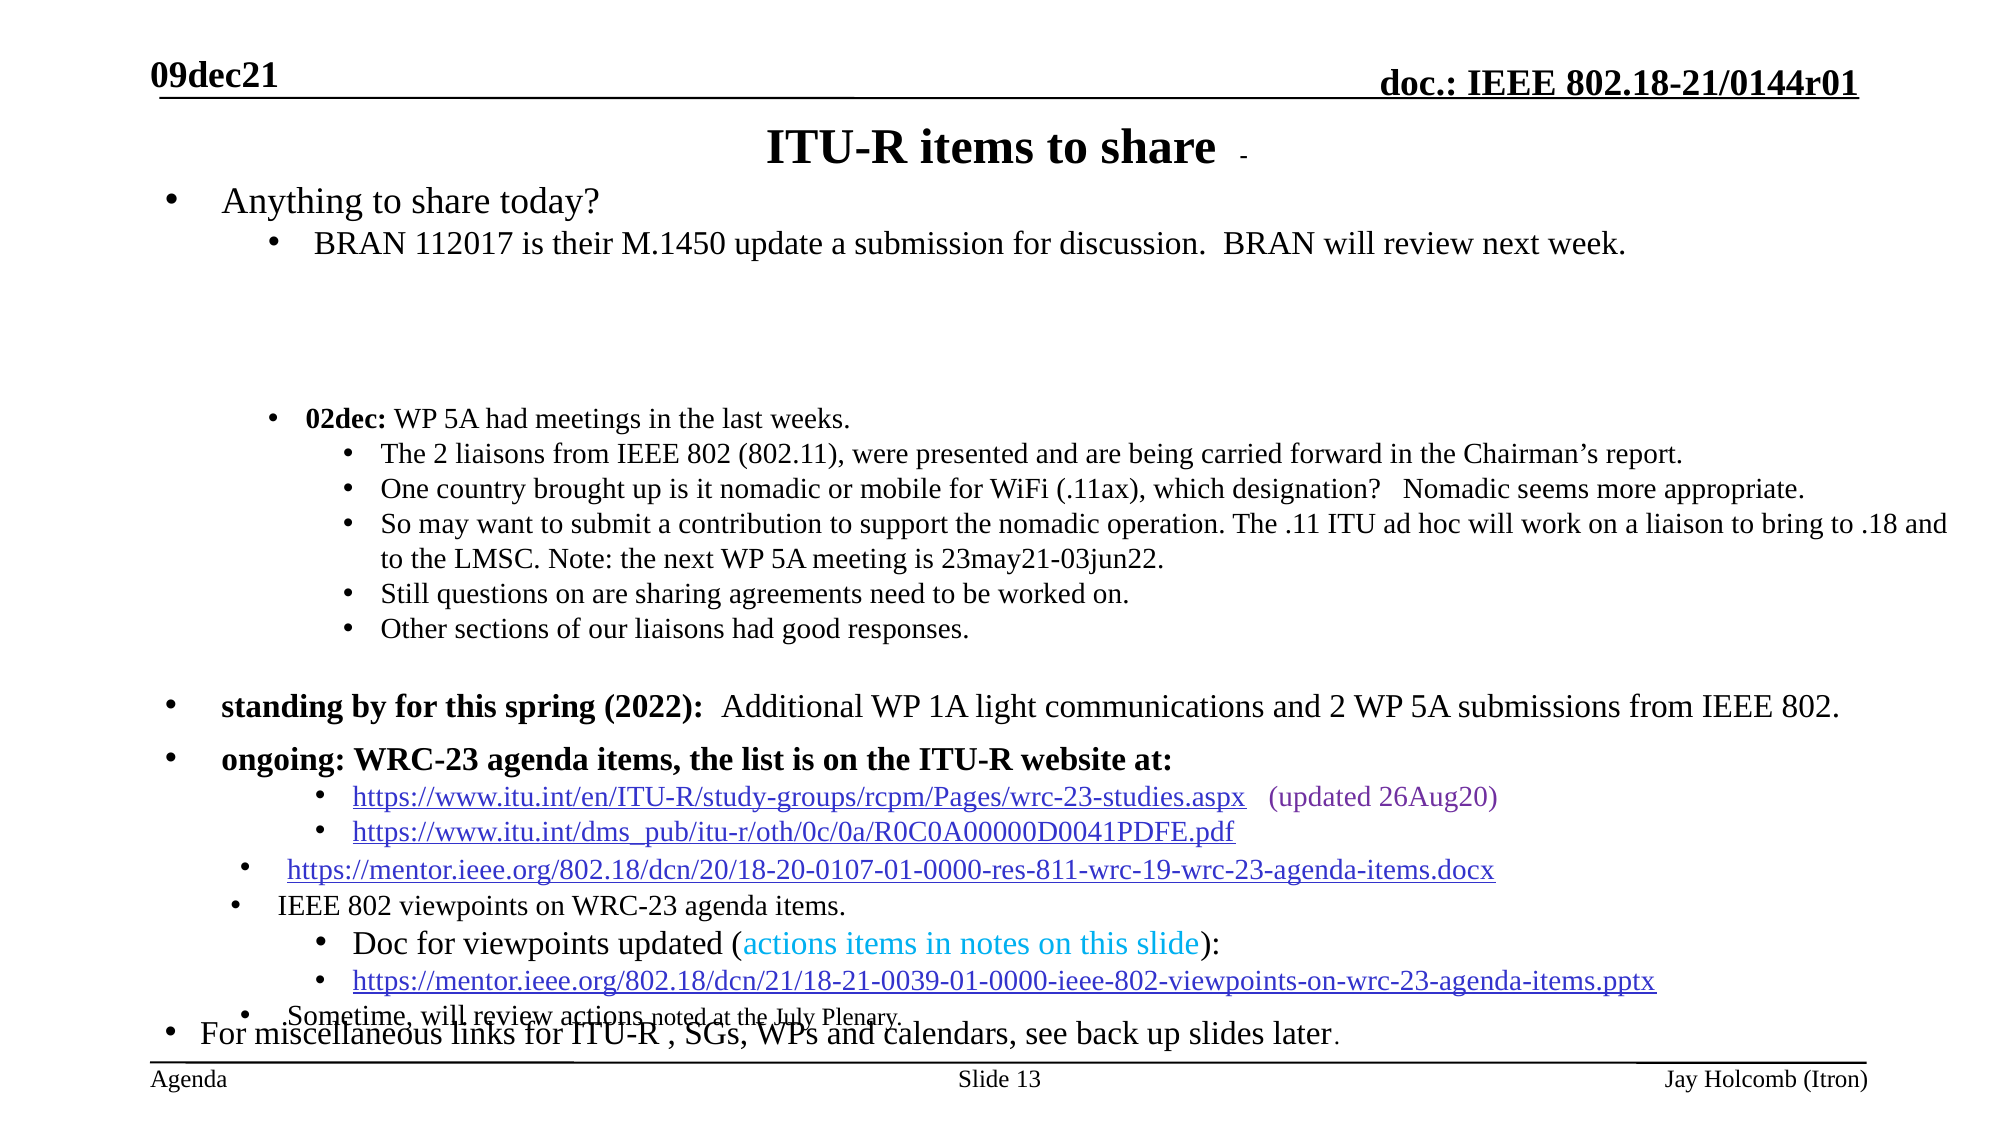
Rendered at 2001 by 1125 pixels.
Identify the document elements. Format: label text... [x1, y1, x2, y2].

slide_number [149, 49, 651, 95]
footer Jay Holcomb (Itron) [1171, 1061, 1869, 1093]
title ITU-R items to share - [369, 120, 1645, 166]
text_box For miscellaneous links for ITU-R , SGs, WPs and calendars, see back up slides later. [150, 1003, 1912, 1059]
slide_number Slide 13 [933, 1061, 1067, 1123]
list Anything to share today? BRAN 112017 is their M.1450 update a submission for discussion. BRAN will review next week. 02dec: WP 5A had meetings in the last weeks. The 2 liaisons from IEEE 802 (802.11), were presented and are being carried forward in the Chairman’s report. One country brought up is it nomadic or mobile for WiFi (.11ax), which designation? Nomadic seems more appropriate. So may want to submit a contribution to support the nomadic operation. The .11 ITU ad hoc will work on a liaison to bring to .18 and to the LMSC. Note: the next WP 5A meeting is 23may21-03jun22. Still questions on are sharing agreements need to be worked on. Other sections of our liaisons had good responses. standing by for this spring (2022): Additional WP 1A light communications and 2 WP 5A submissions from IEEE 802. ongoing: WRC-23 agenda items, the list is on the ITU-R website at: https://www.itu.int/en/ITU-R/study-groups/rcpm/Pages/wrc-23-studies.aspx (updated 26Aug20) https://www.itu.int/dms_pub/itu-r/oth/0c/0a/R0C0A00000D0041PDFE.pdf https://mentor.ieee.org/802.18/dcn/20/18-20-0107-01-0000-res-811-wrc-19-wrc-23-agenda-items.docx IEEE 802 viewpoints on WRC-23 agenda items. Doc for viewpoints updated (actions items in notes on this slide): https://mentor.ieee.org/802.18/dcn/21/18-21-0039-01-0000-ieee-802-viewpoints-on-wrc-23-agenda-items.pptx Sometime, will review actions noted at the July Plenary. [149, 168, 1988, 1068]
